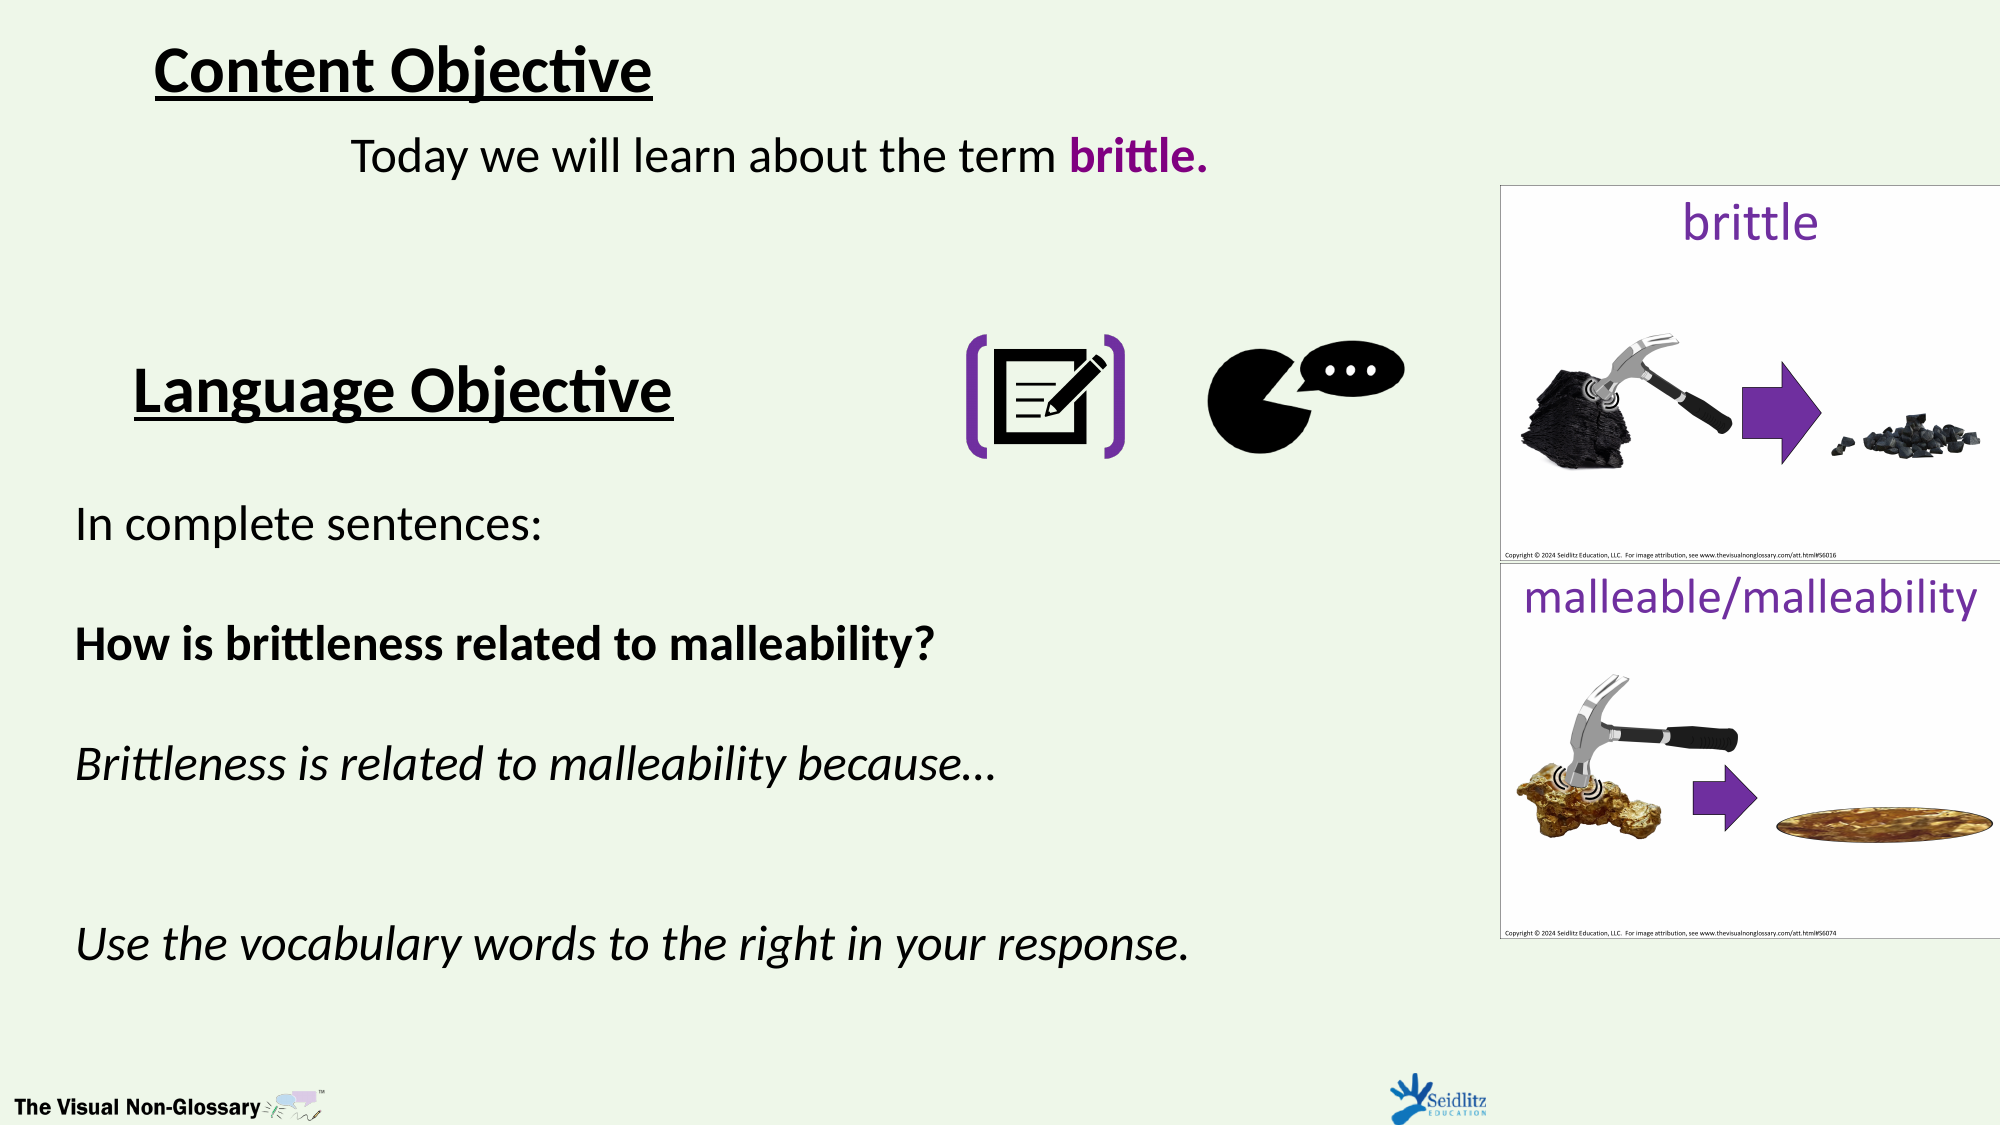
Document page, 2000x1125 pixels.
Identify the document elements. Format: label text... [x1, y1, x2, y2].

text_box In complete sentences: How is brittleness related to malleability? Brittleness is related to malleability because… Use the vocabulary words to the right in your response. [59, 437, 1500, 978]
text_box Today we will learn about the term brittle. [335, 115, 1224, 191]
picture [0, 1084, 328, 1125]
picture [1499, 185, 2000, 562]
picture [965, 334, 1126, 460]
text_box Content Objective [139, 17, 669, 113]
picture [1390, 1073, 1486, 1125]
picture [1207, 340, 1405, 454]
picture [1499, 563, 2000, 940]
text_box Language Objective [119, 338, 689, 434]
